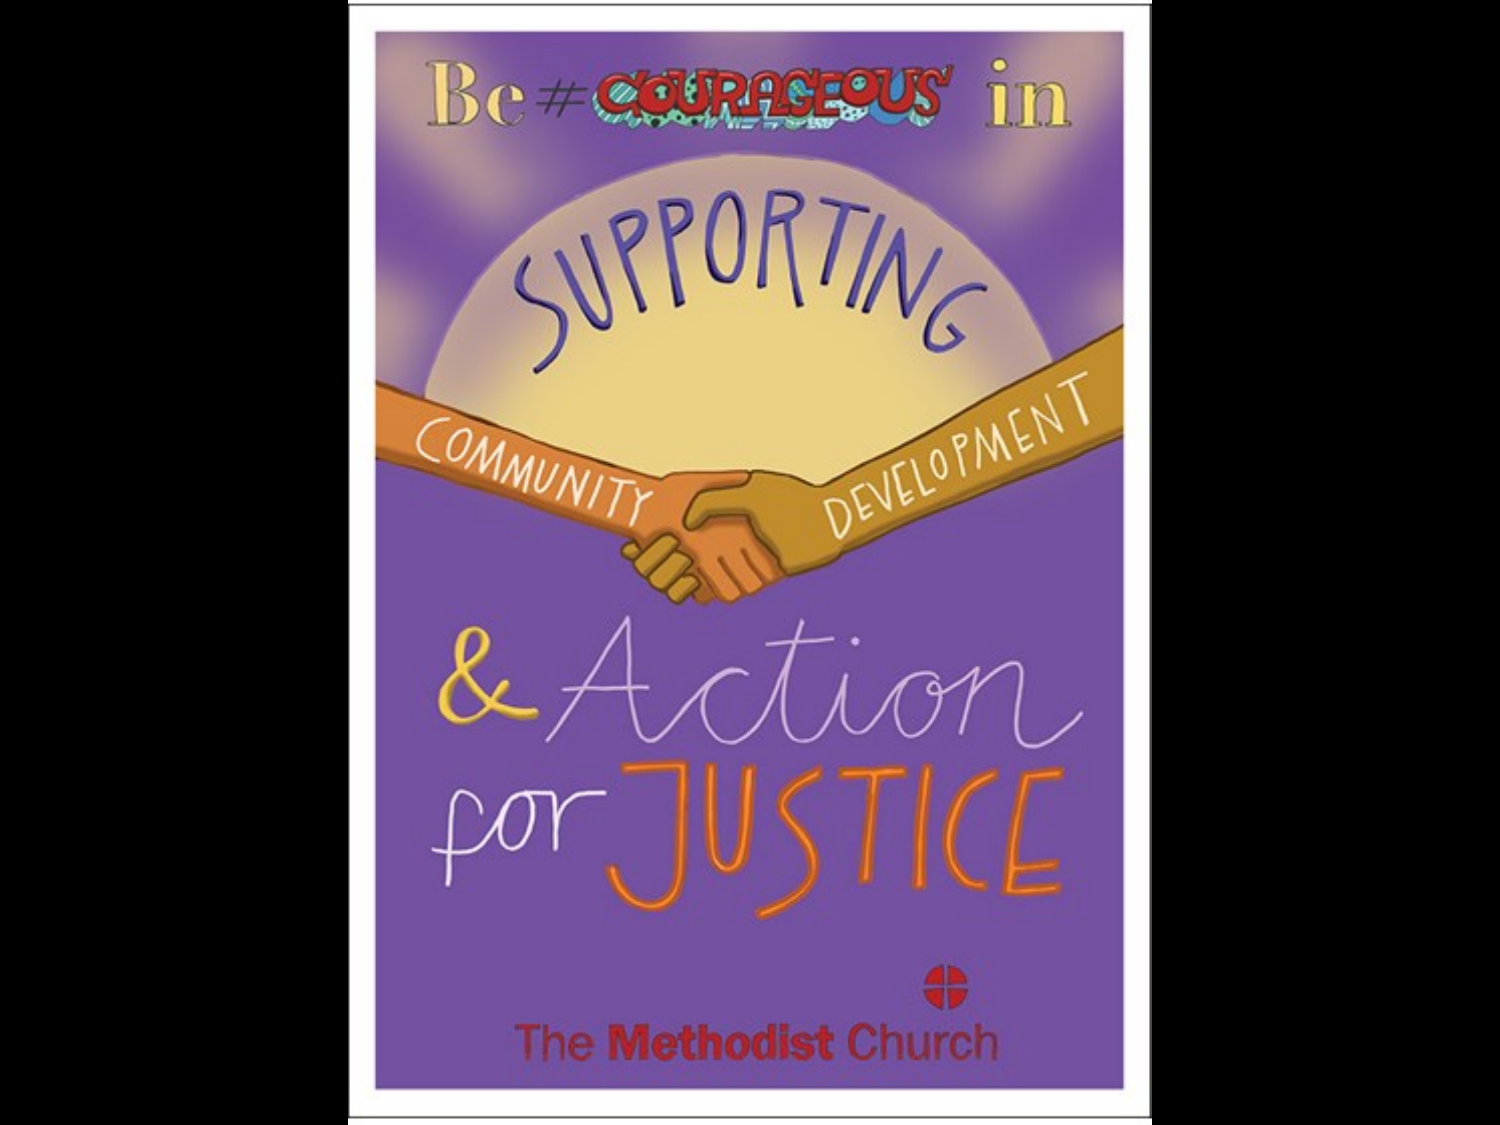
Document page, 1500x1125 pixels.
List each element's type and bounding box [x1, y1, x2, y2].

picture [348, 0, 1152, 1125]
